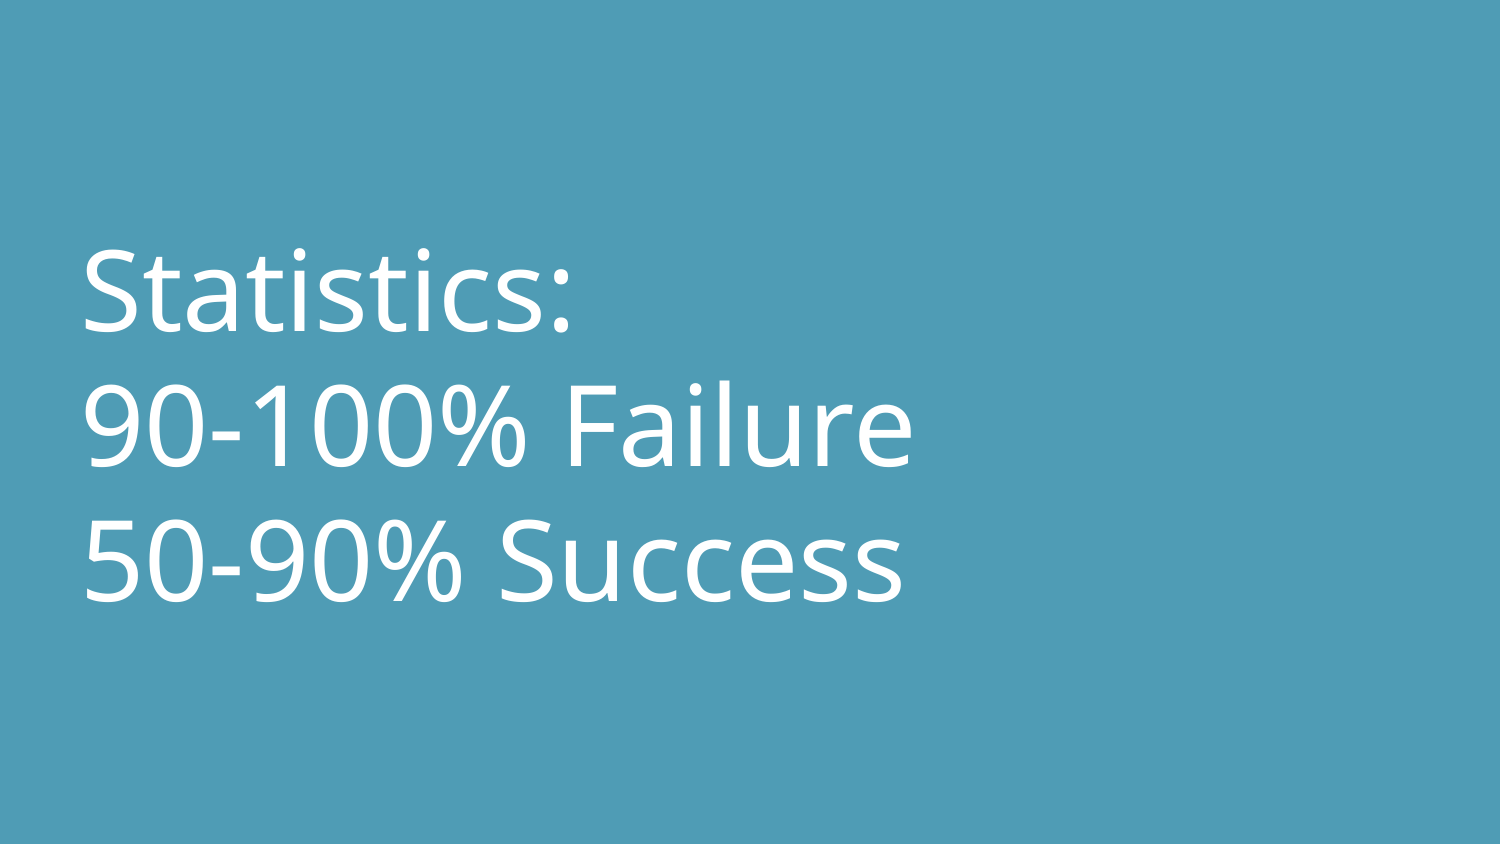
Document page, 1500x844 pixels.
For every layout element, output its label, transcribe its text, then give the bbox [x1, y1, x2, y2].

title Statistics: 90-100% Failure 50-90% Success [80, 86, 1003, 758]
